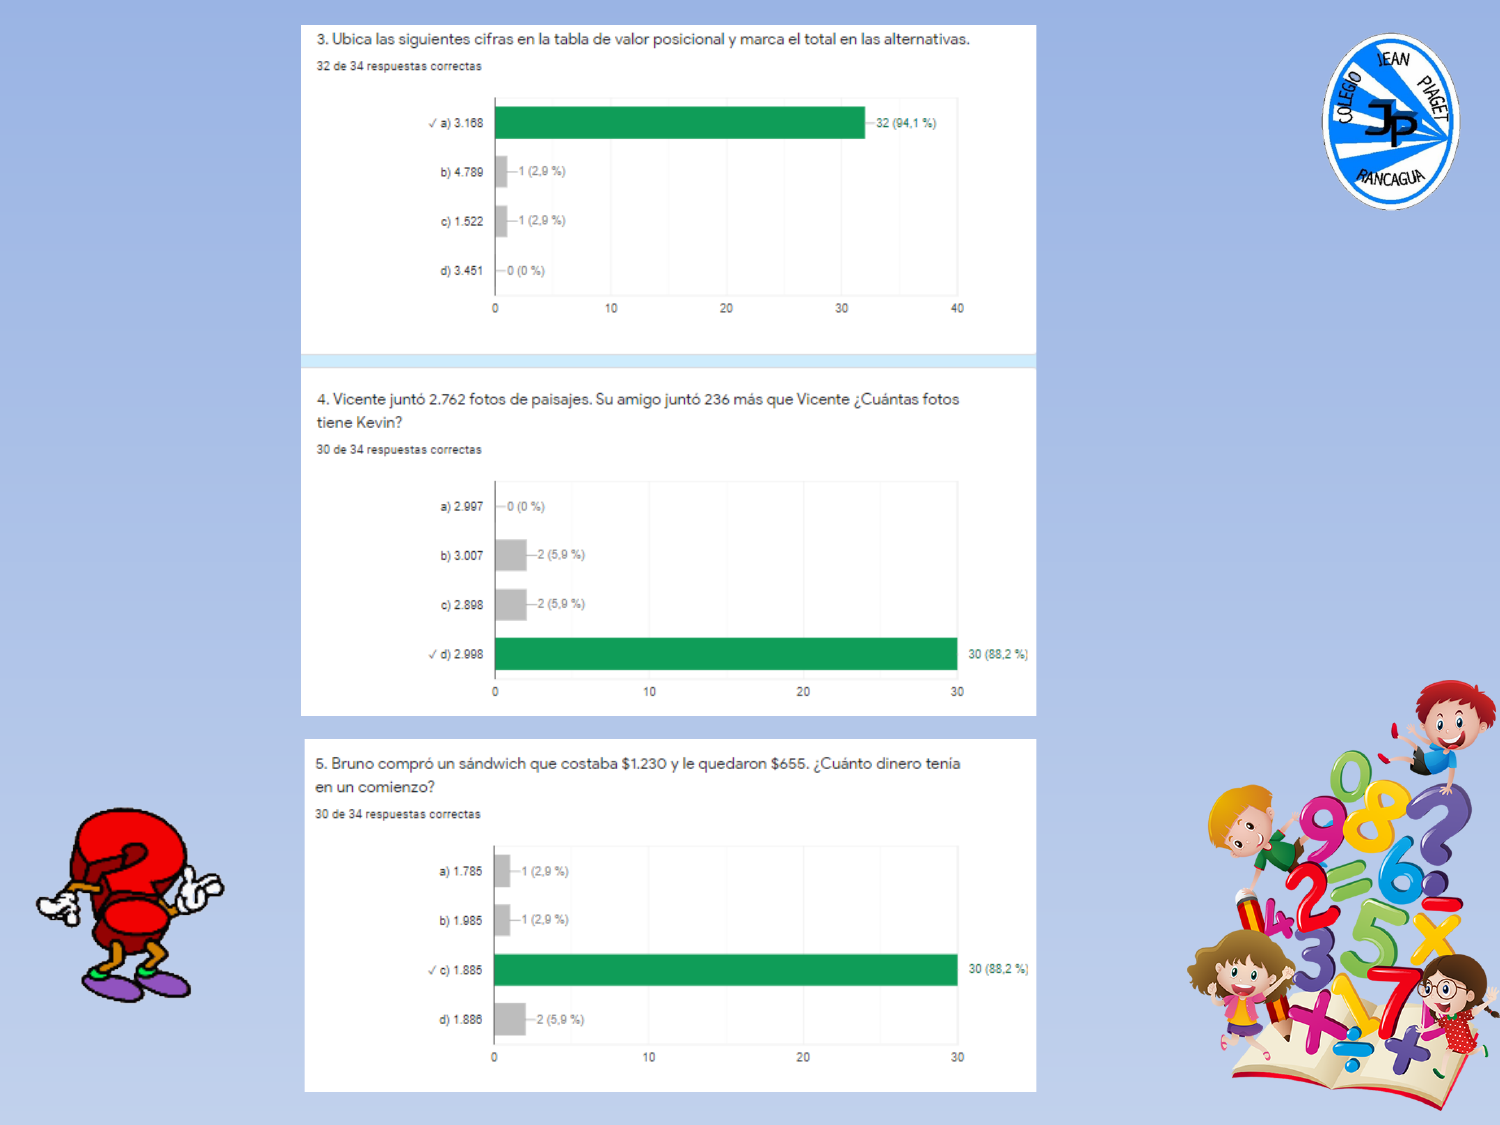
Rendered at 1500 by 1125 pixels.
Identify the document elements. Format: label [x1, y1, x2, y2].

picture [29, 722, 266, 1012]
picture [300, 25, 1037, 717]
picture [304, 739, 1037, 1092]
picture [1186, 680, 1500, 1111]
picture [1289, 30, 1500, 213]
